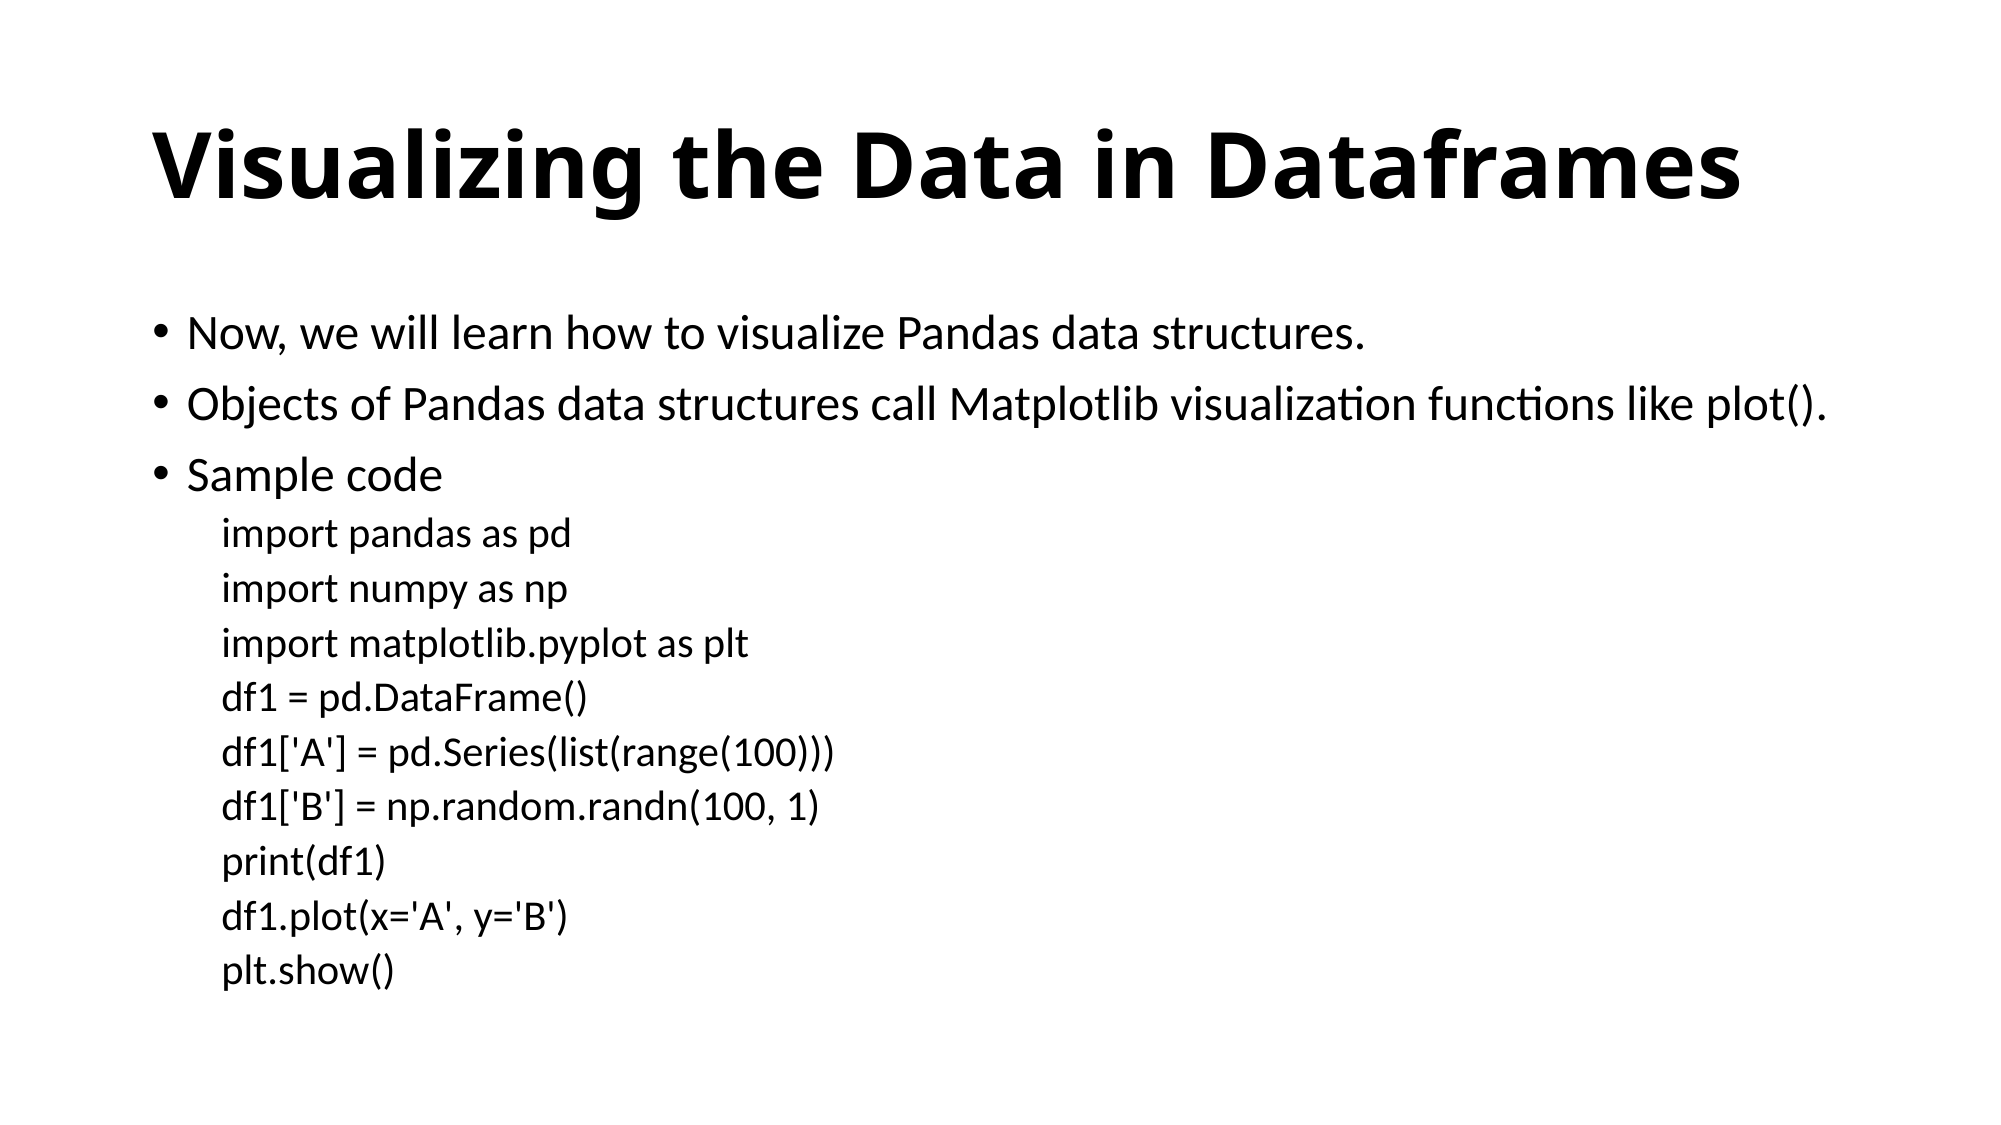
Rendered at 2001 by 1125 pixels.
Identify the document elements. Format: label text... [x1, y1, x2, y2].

list Now, we will learn how to visualize Pandas data structures. Objects of Pandas data structures call Matplotlib visualization functions like plot(). Sample code import pandas as pd import numpy as np import matplotlib.pyplot as plt df1 = pd.DataFrame() df1['A'] = pd.Series(list(range(100))) df1['B'] = np.random.randn(100, 1) print(df1) df1.plot(x='A', y='B') plt.show() [137, 299, 1863, 1014]
title Visualizing the Data in Dataframes [137, 59, 1863, 278]
